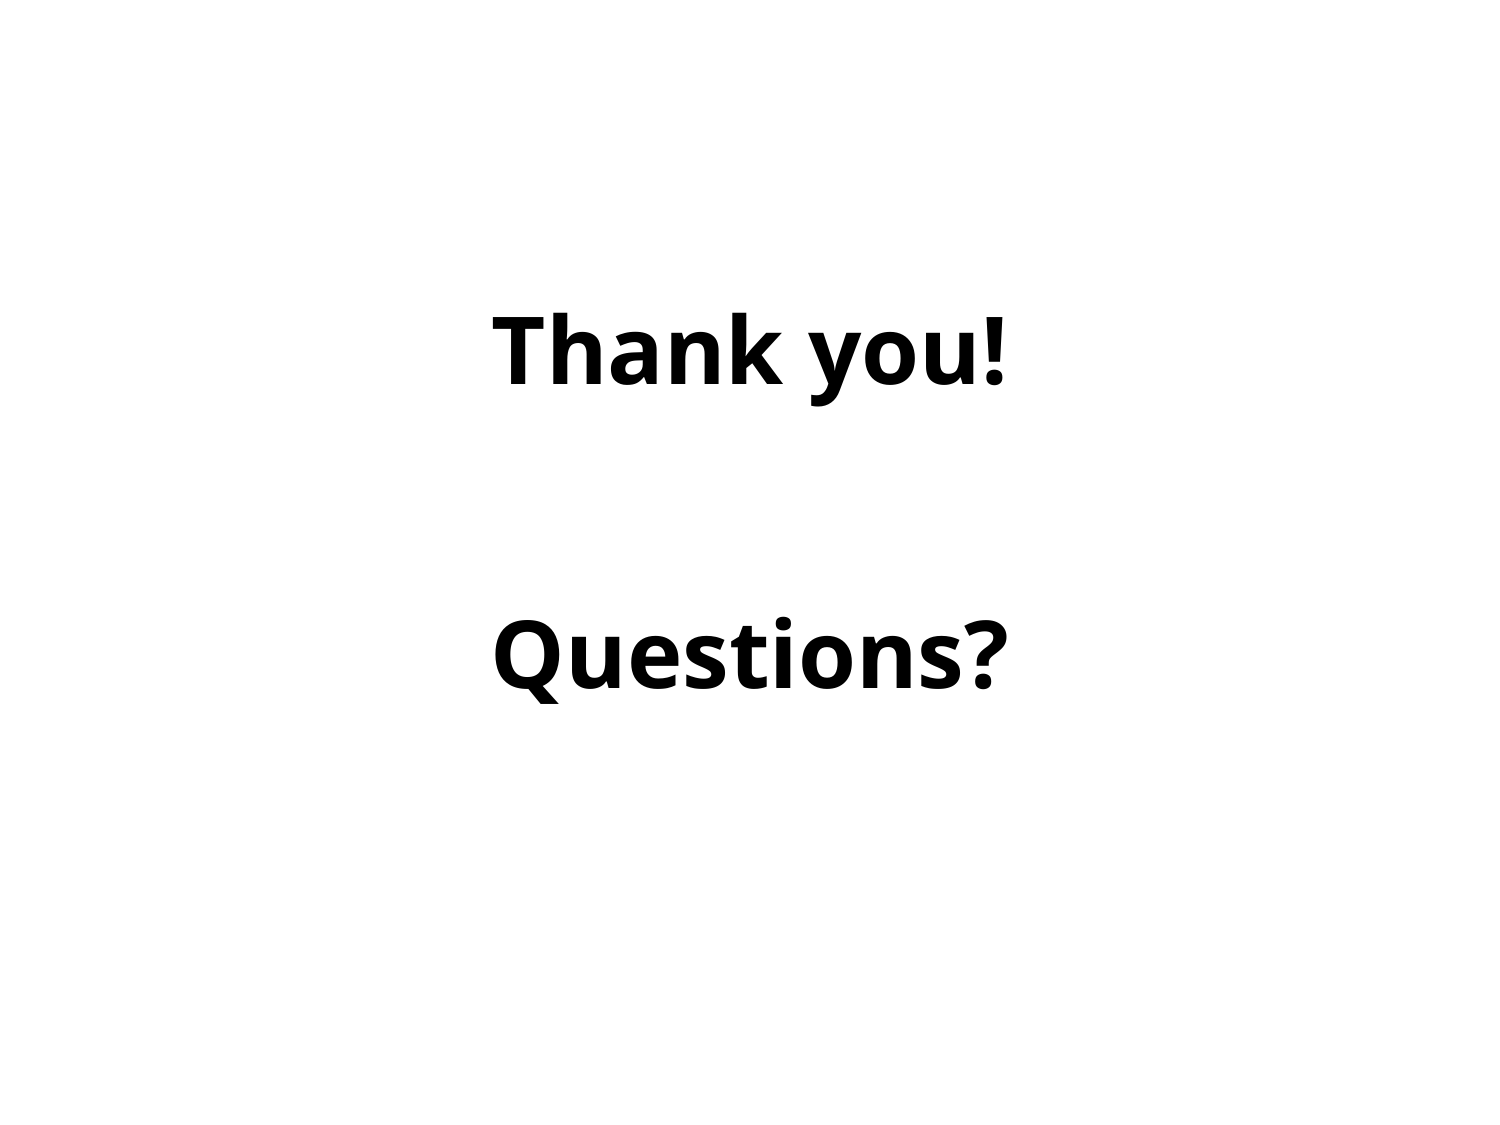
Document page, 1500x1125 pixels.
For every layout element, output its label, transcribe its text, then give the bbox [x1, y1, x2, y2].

title Thank you! Questions? [187, 184, 1313, 717]
